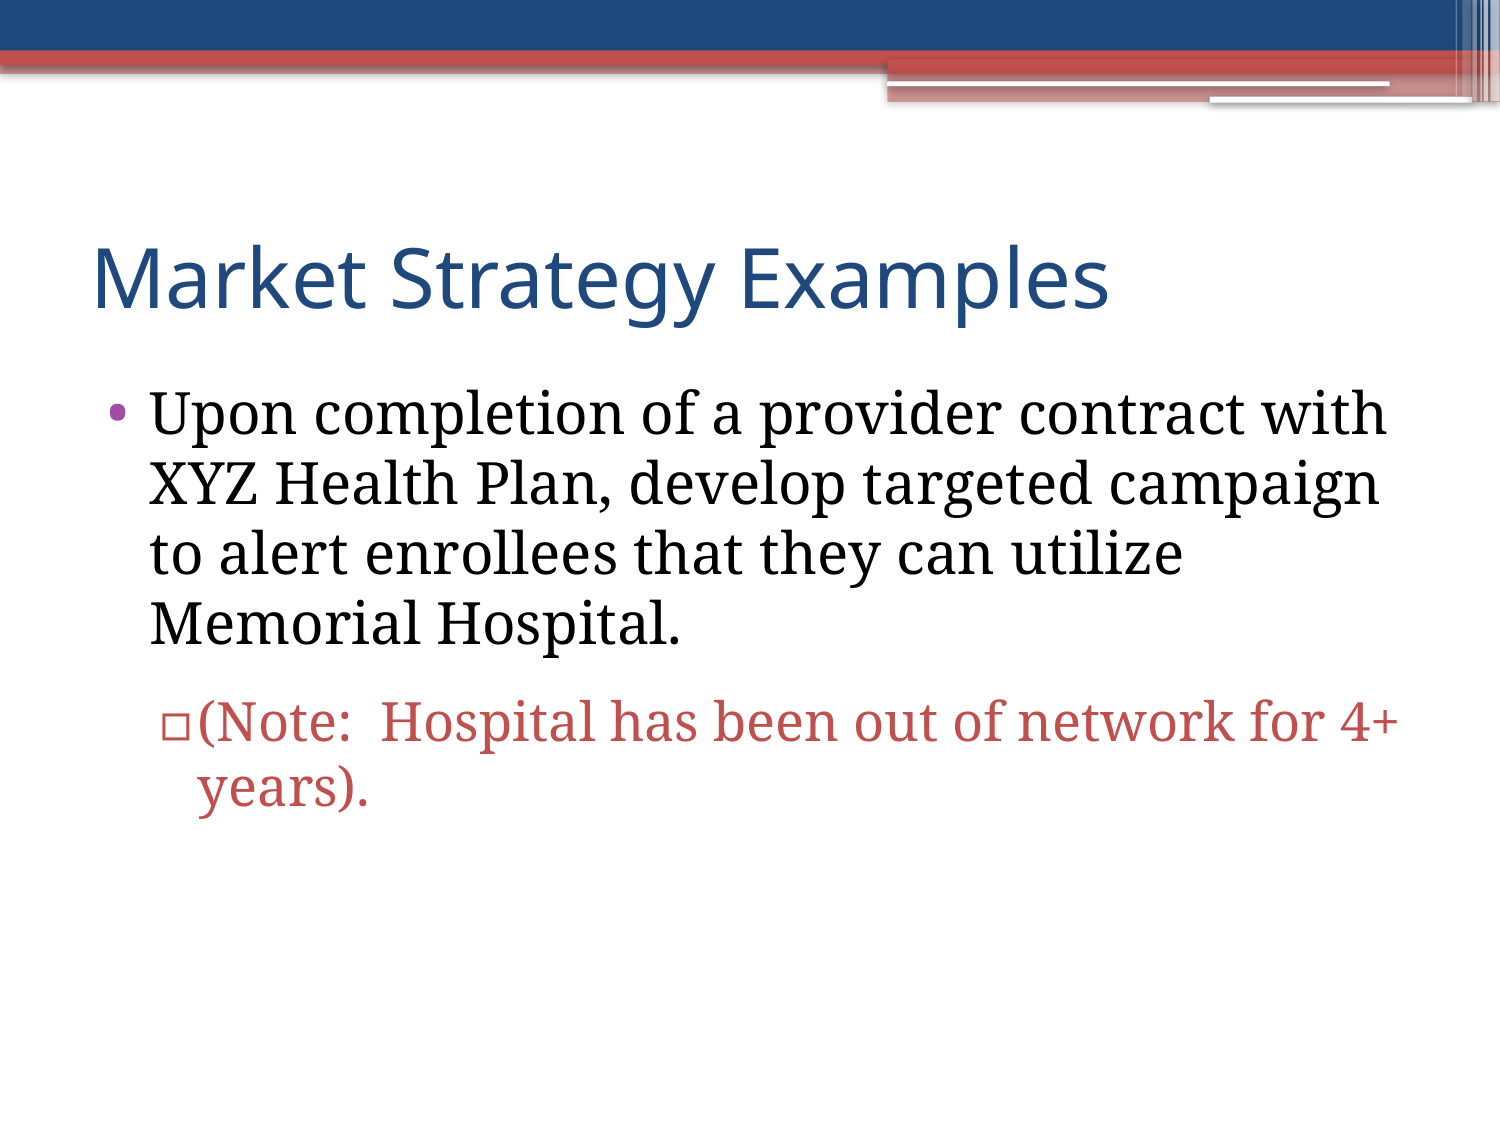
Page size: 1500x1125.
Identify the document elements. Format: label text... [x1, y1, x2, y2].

list Upon completion of a provider contract with XYZ Health Plan, develop targeted campaign to alert enrollees that they can utilize Memorial Hospital. (Note: Hospital has been out of network for 4+ years). [74, 368, 1426, 1079]
title Market Strategy Examples [74, 187, 1426, 363]
